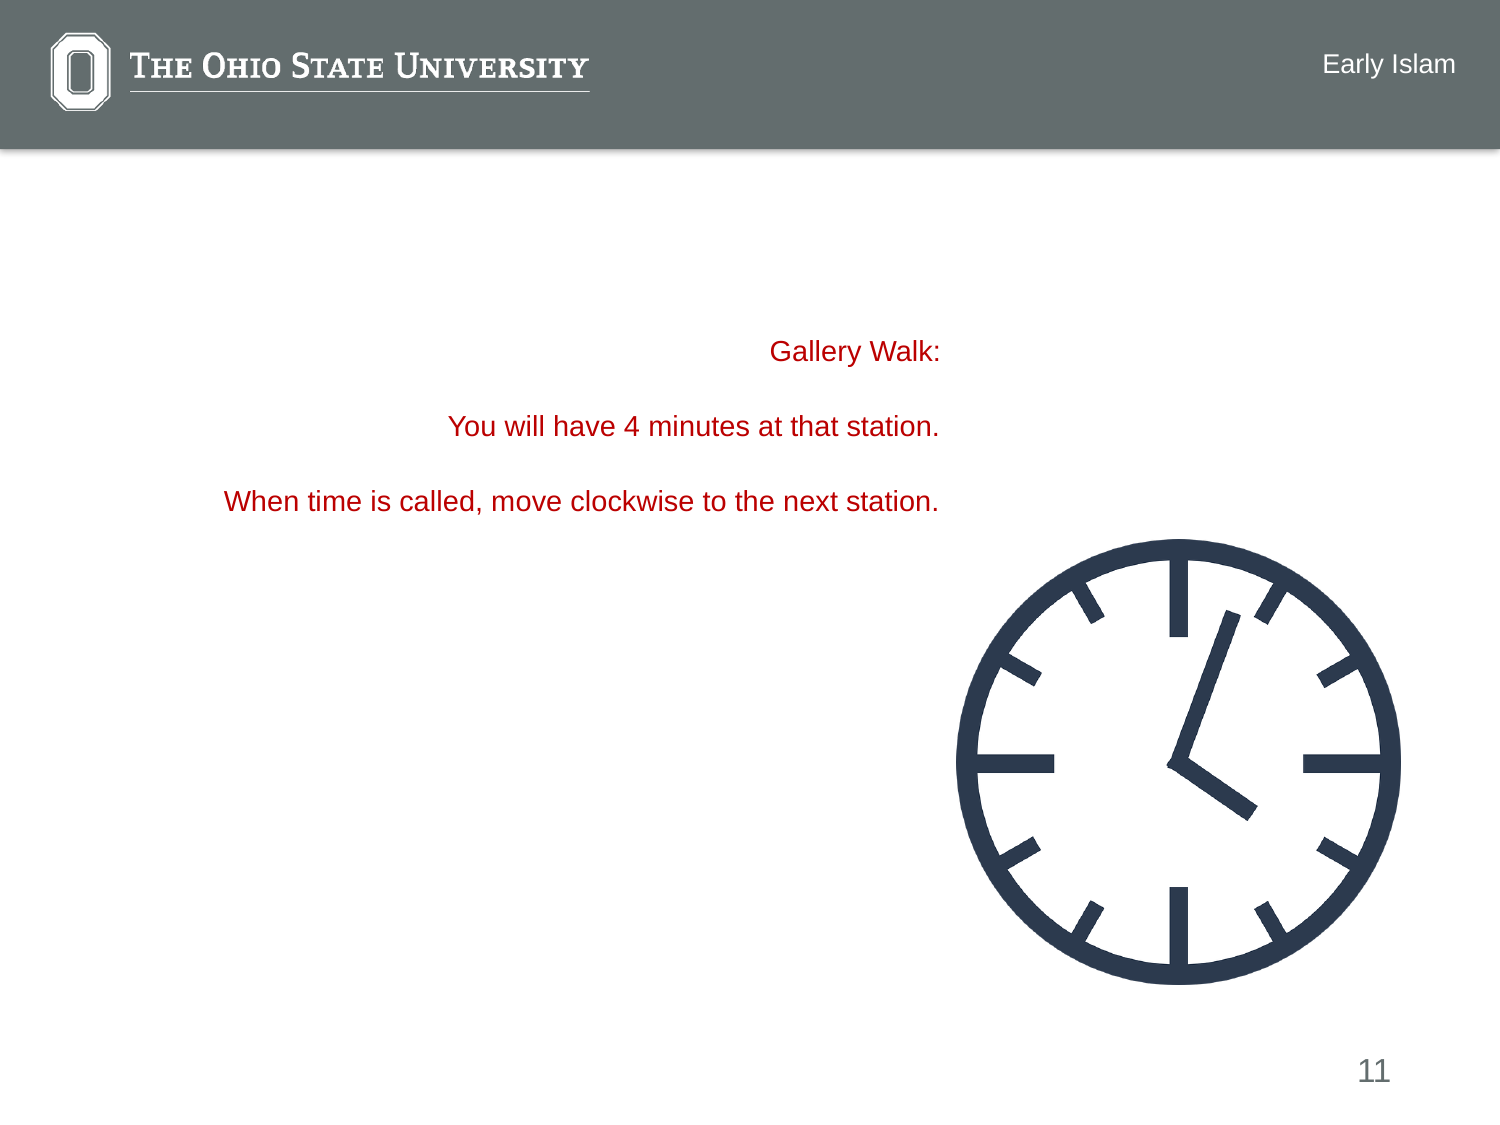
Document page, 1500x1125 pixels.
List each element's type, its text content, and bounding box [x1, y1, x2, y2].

picture [50, 32, 590, 111]
list Gallery Walk: You will have 4 minutes at that station. When time is called, move clockwise to the next station. [137, 284, 956, 879]
list Early Islam [914, 37, 1471, 148]
picture [955, 539, 1401, 985]
